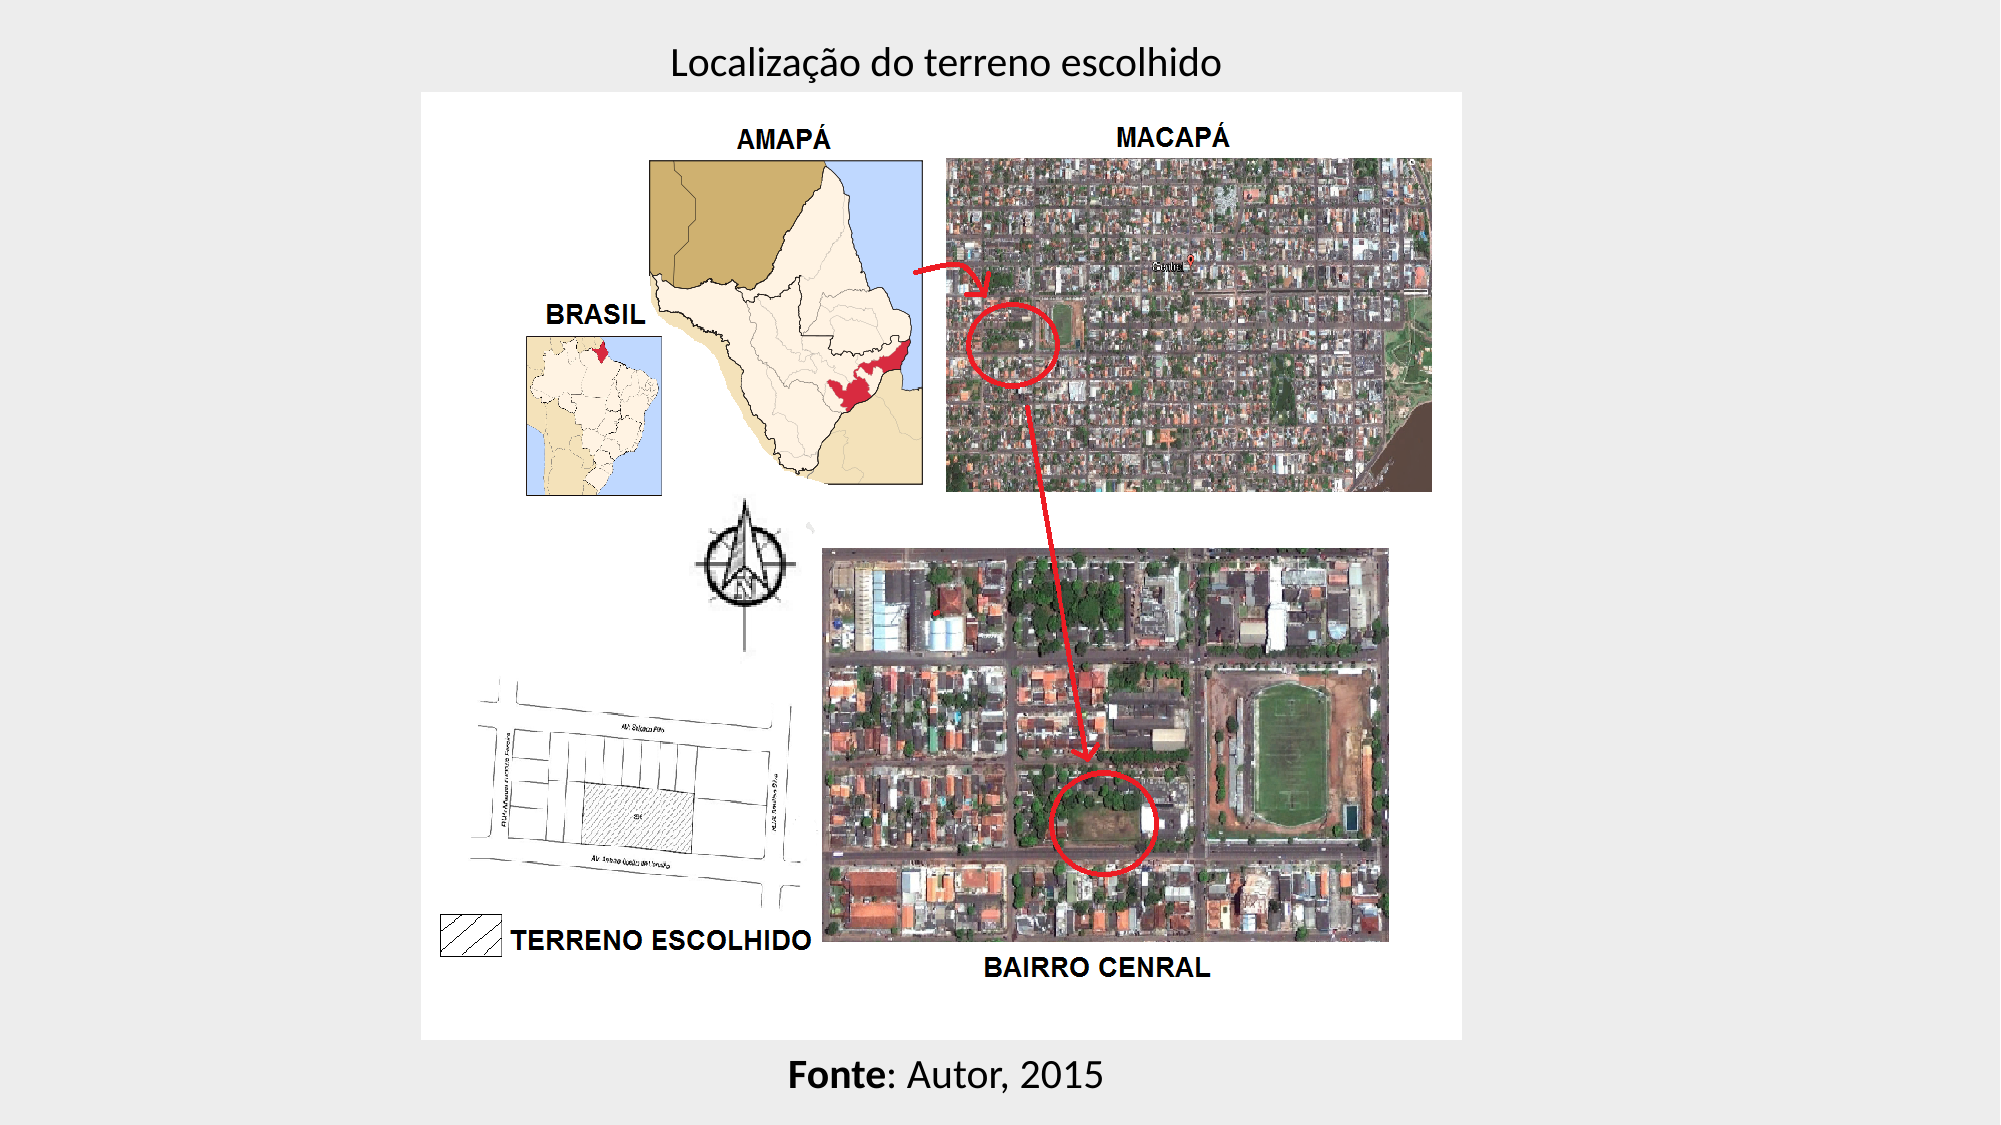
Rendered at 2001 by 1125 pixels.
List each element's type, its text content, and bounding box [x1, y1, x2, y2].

text_box Localização do terreno escolhido [583, 27, 1310, 92]
text_box Fonte: Autor, 2015 [583, 1040, 1310, 1105]
picture [421, 92, 1462, 1040]
